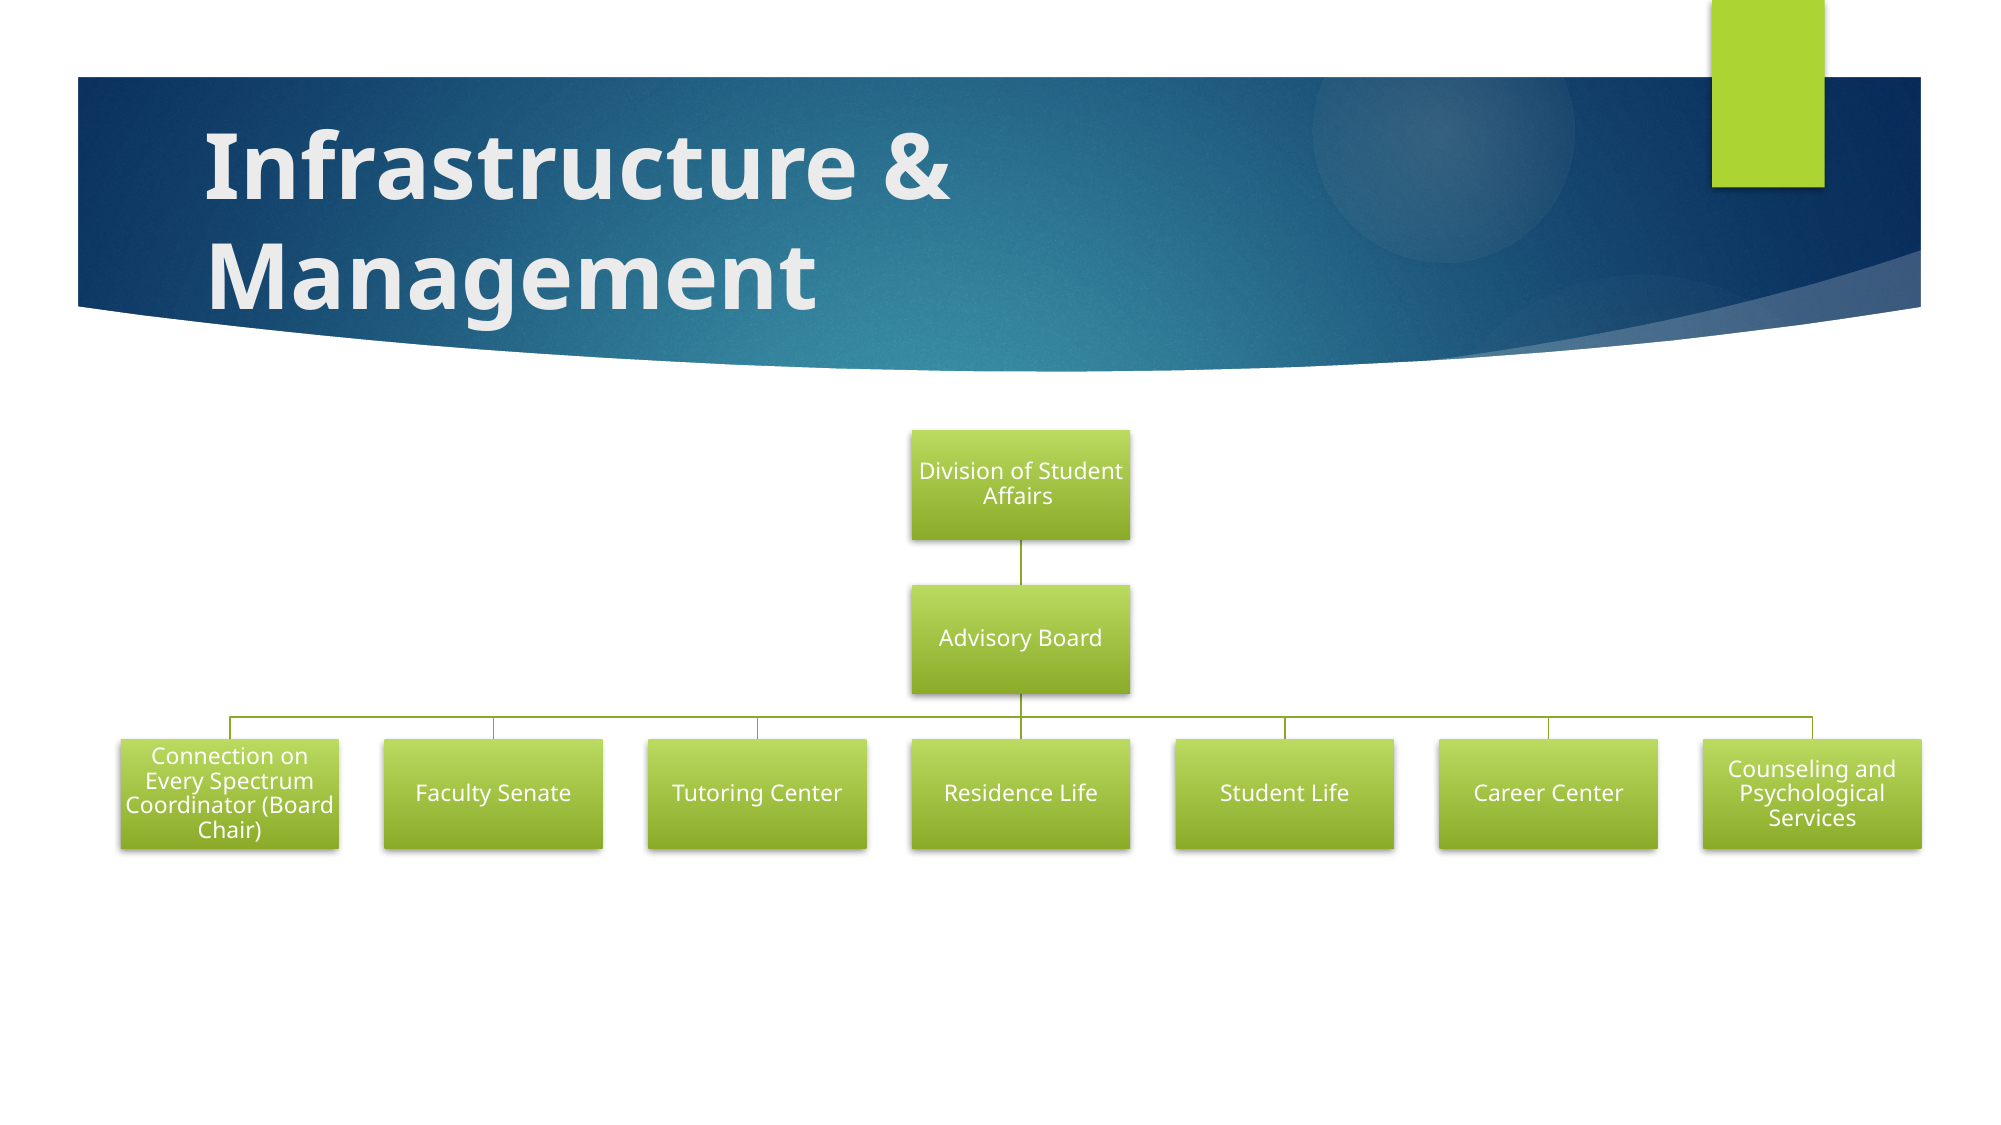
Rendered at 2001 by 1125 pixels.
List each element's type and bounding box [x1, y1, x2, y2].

list [120, 109, 1923, 1125]
